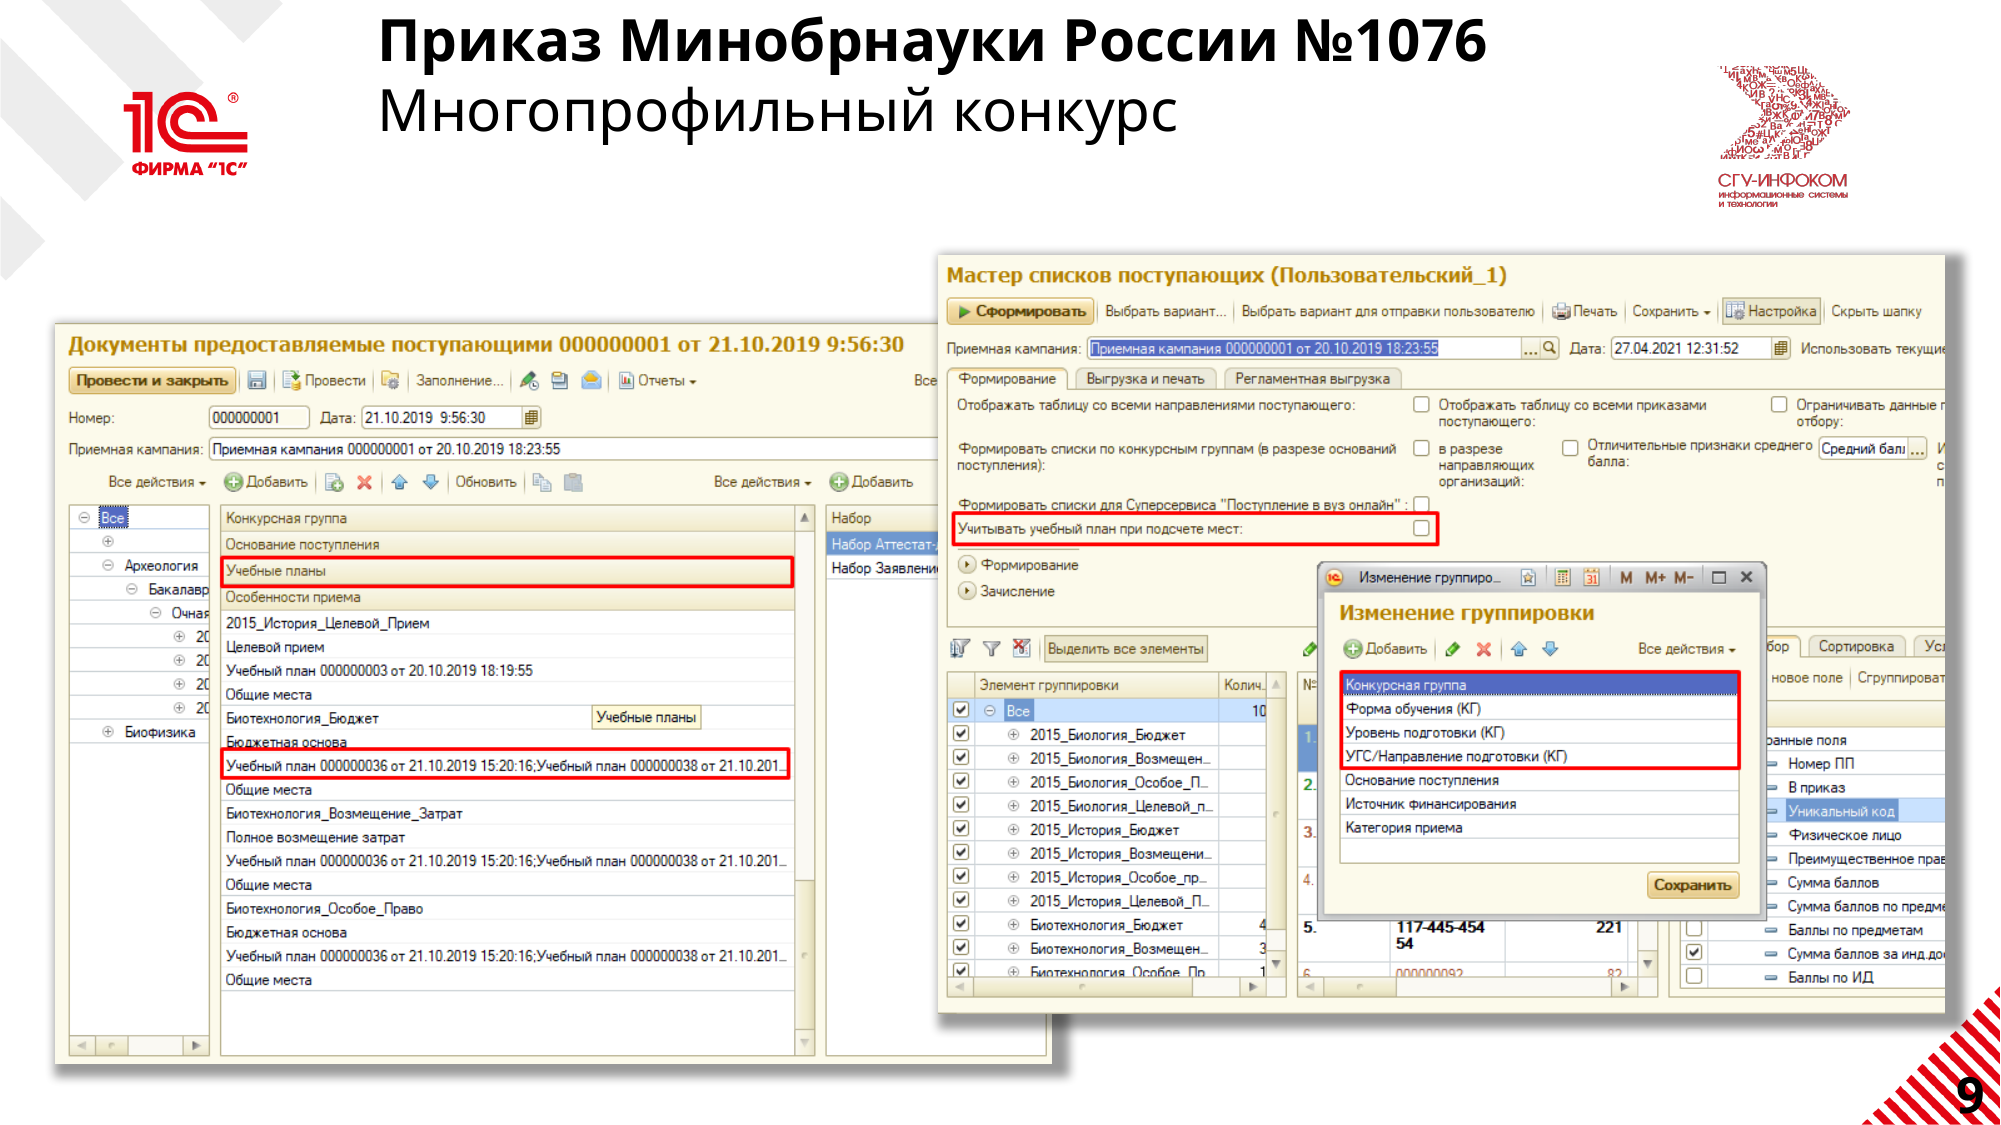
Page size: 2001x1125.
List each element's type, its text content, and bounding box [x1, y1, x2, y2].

text_box 9 [1842, 1055, 2000, 1125]
picture [0, 0, 2000, 1125]
title Приказ Минобрнауки России №1076 Многопрофильный конкурс [362, 19, 1591, 197]
